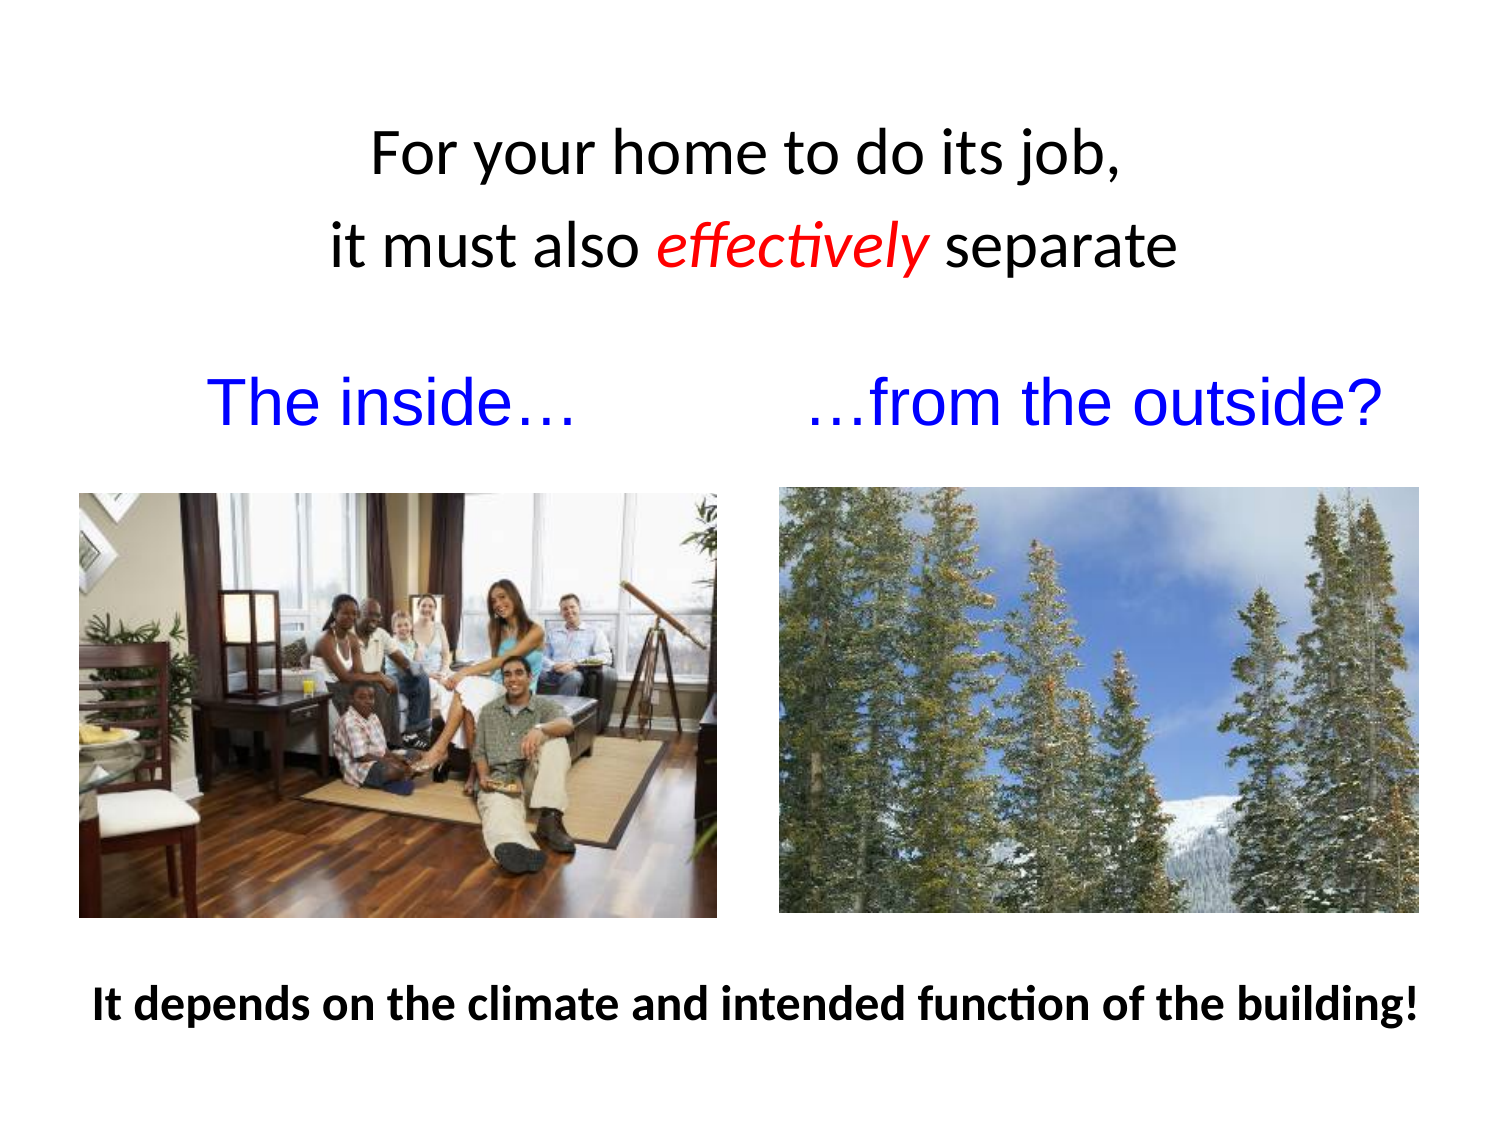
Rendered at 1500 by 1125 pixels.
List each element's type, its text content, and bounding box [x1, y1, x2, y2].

picture [78, 493, 717, 919]
text_box …from the outside? [745, 350, 1442, 446]
text_box It depends on the climate and intended function of the building! [76, 962, 1481, 1038]
picture [778, 487, 1419, 913]
list For your home to do its job, it must also effectively separate [79, 99, 1430, 293]
text_box The inside… [156, 351, 632, 446]
